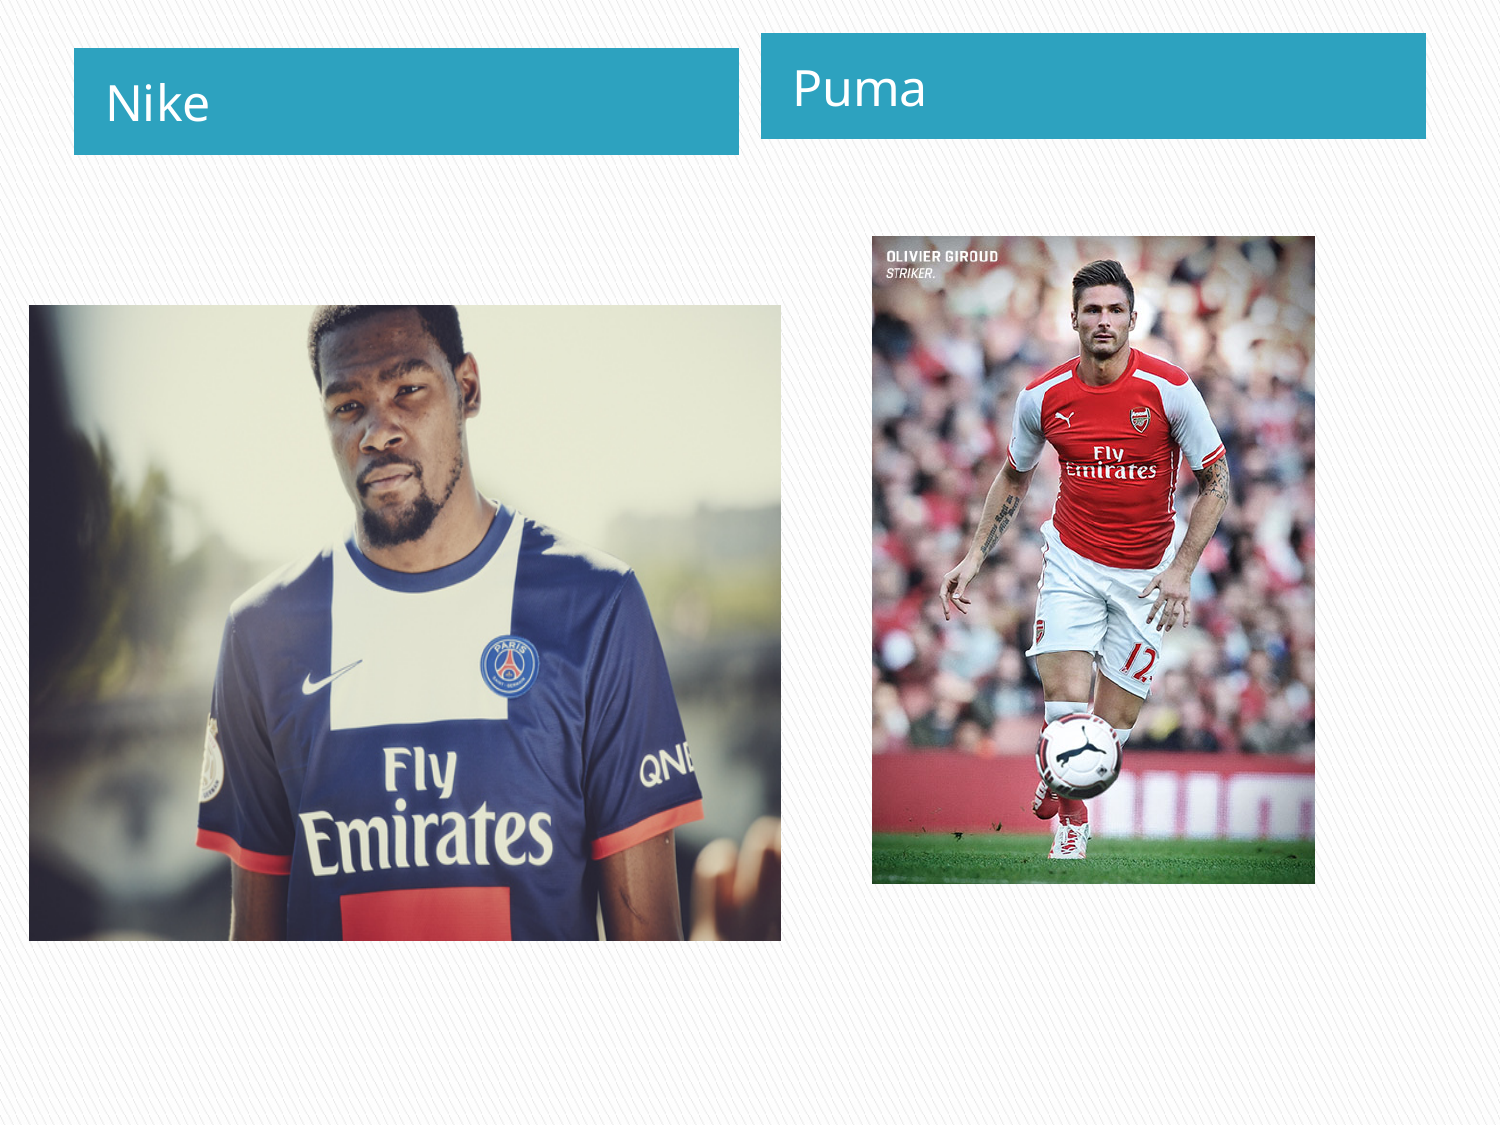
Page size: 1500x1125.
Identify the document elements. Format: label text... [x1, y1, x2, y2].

list Nike [74, 48, 739, 155]
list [871, 236, 1316, 884]
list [28, 188, 782, 1059]
list Puma [761, 33, 1426, 139]
